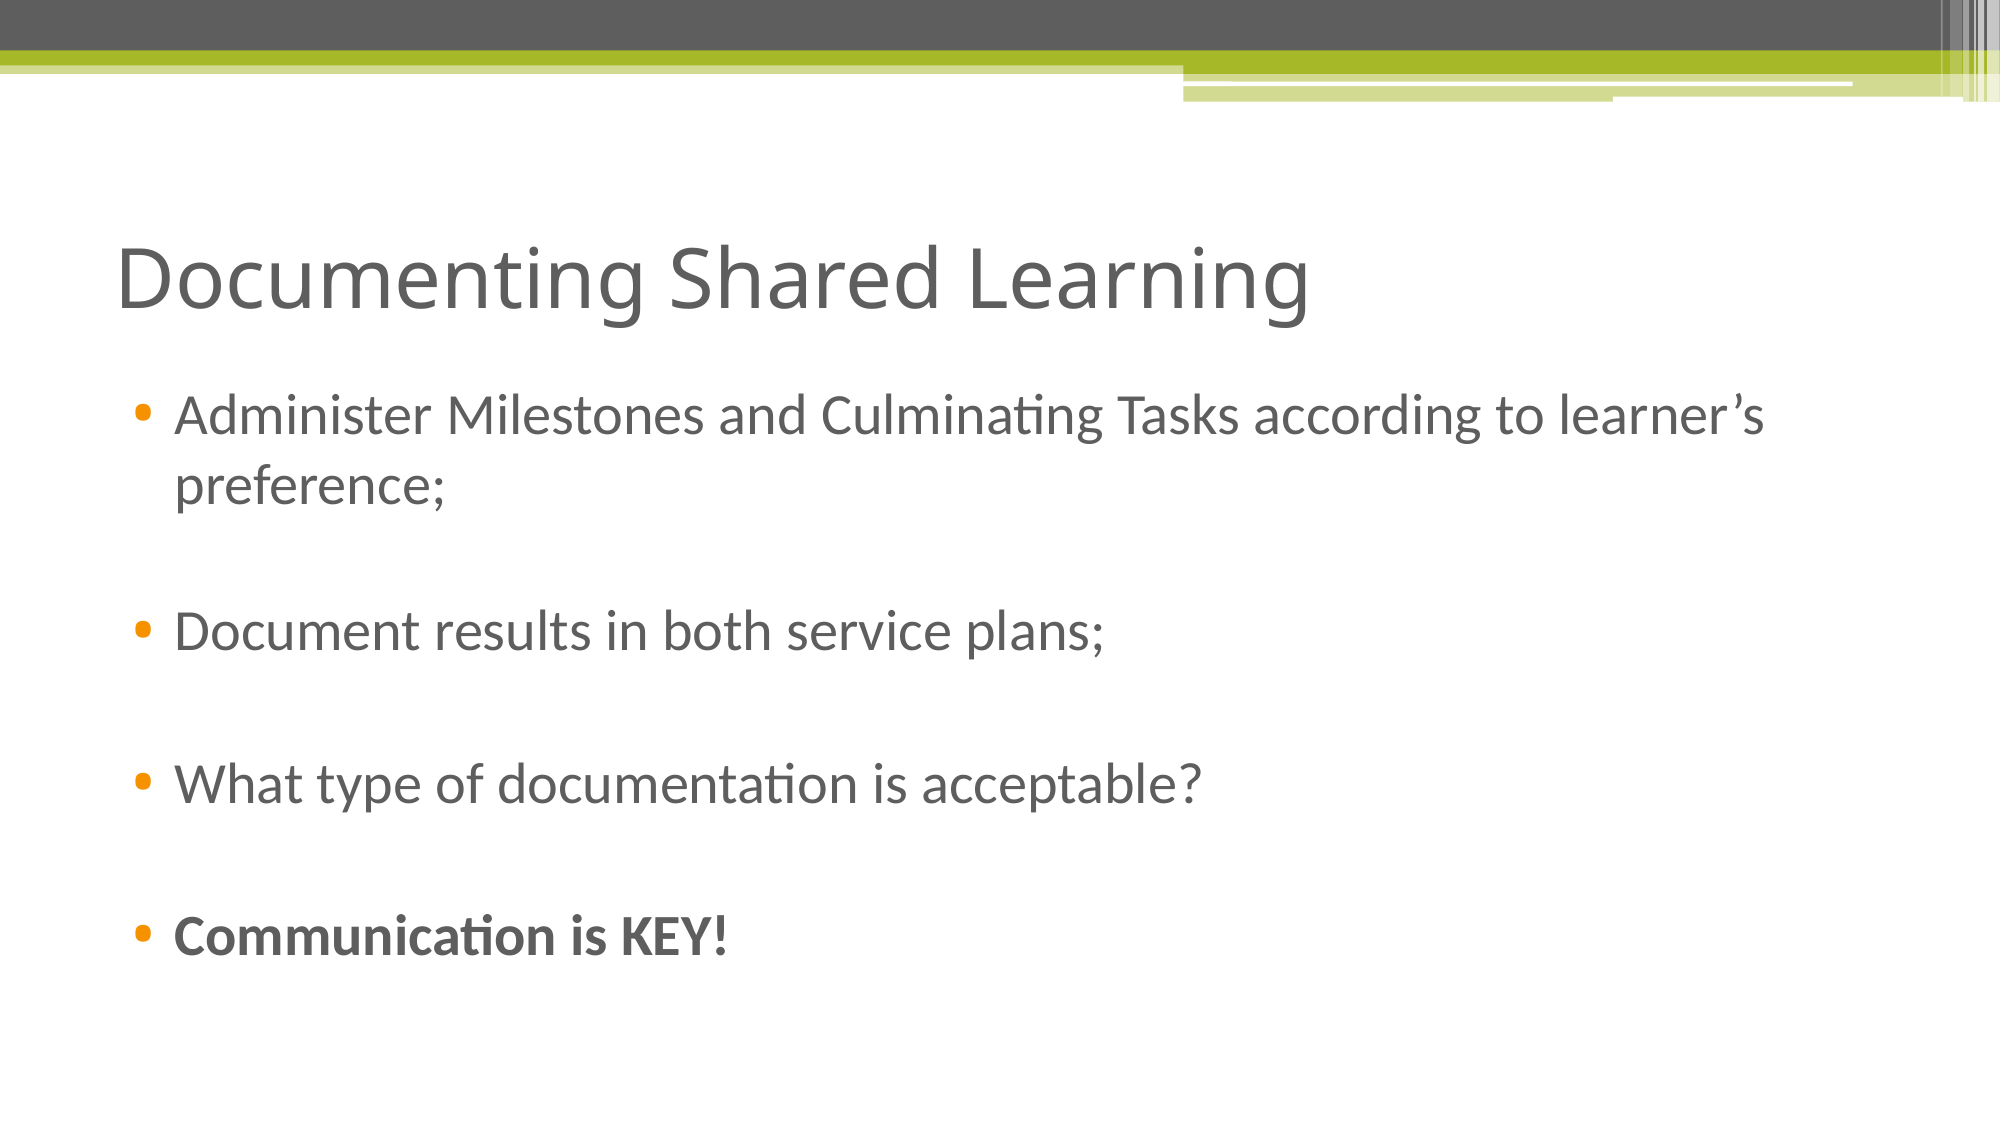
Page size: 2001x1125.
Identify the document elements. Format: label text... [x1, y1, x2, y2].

list Administer Milestones and Culminating Tasks according to learner’s preference; Document results in both service plans; What type of documentation is acceptable? Communication is KEY! [99, 368, 1900, 1079]
title Documenting Shared Learning [99, 187, 1900, 363]
